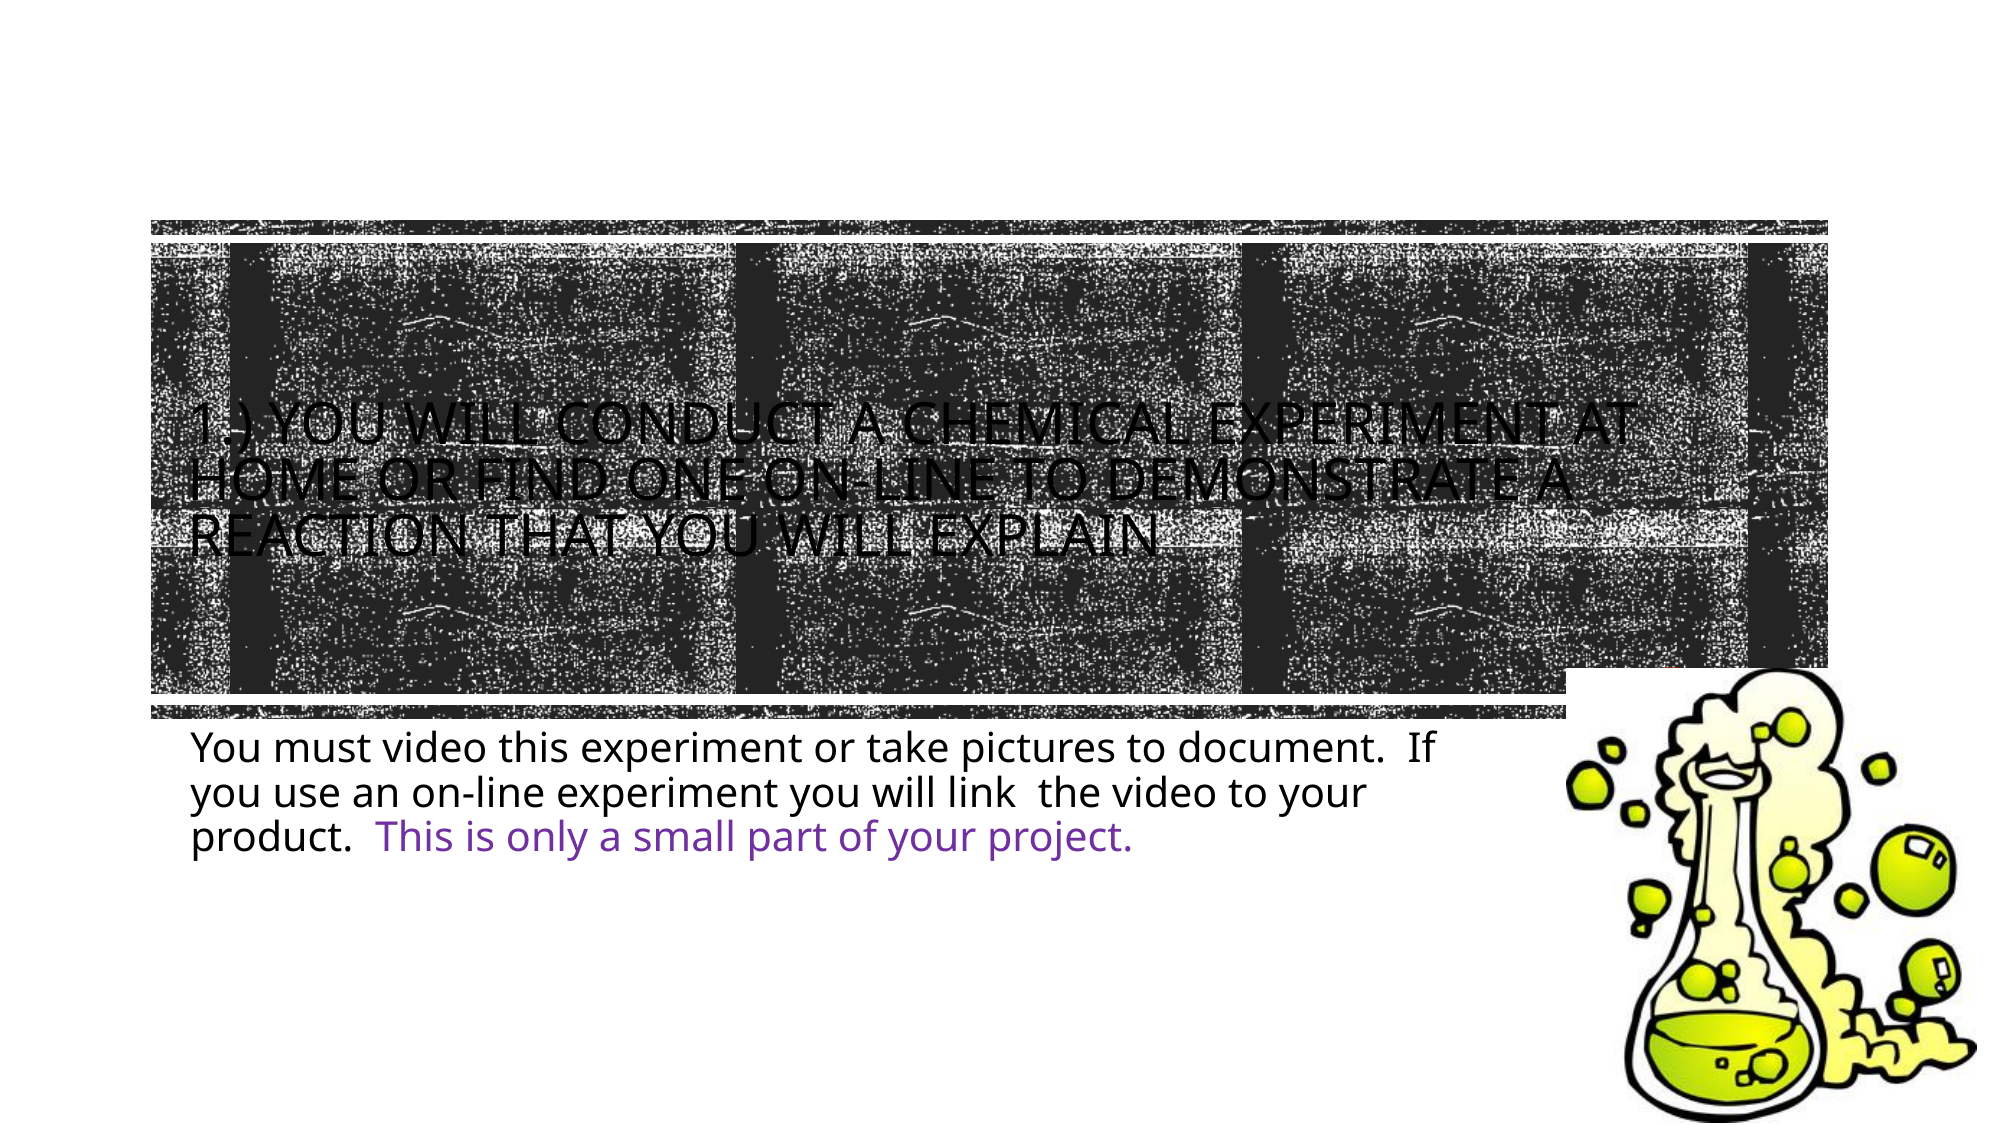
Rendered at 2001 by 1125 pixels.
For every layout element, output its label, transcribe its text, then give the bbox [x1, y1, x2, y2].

subtitle You must video this experiment or take pictures to document. If you use an on-line experiment you will link the video to your product. This is only a small part of your project. [175, 720, 1470, 896]
title 1.) You will conduct a chemical experiment at home or find one on-line to demonstrate a reaction that you will explain [172, 234, 1808, 733]
picture [1566, 668, 1977, 1123]
